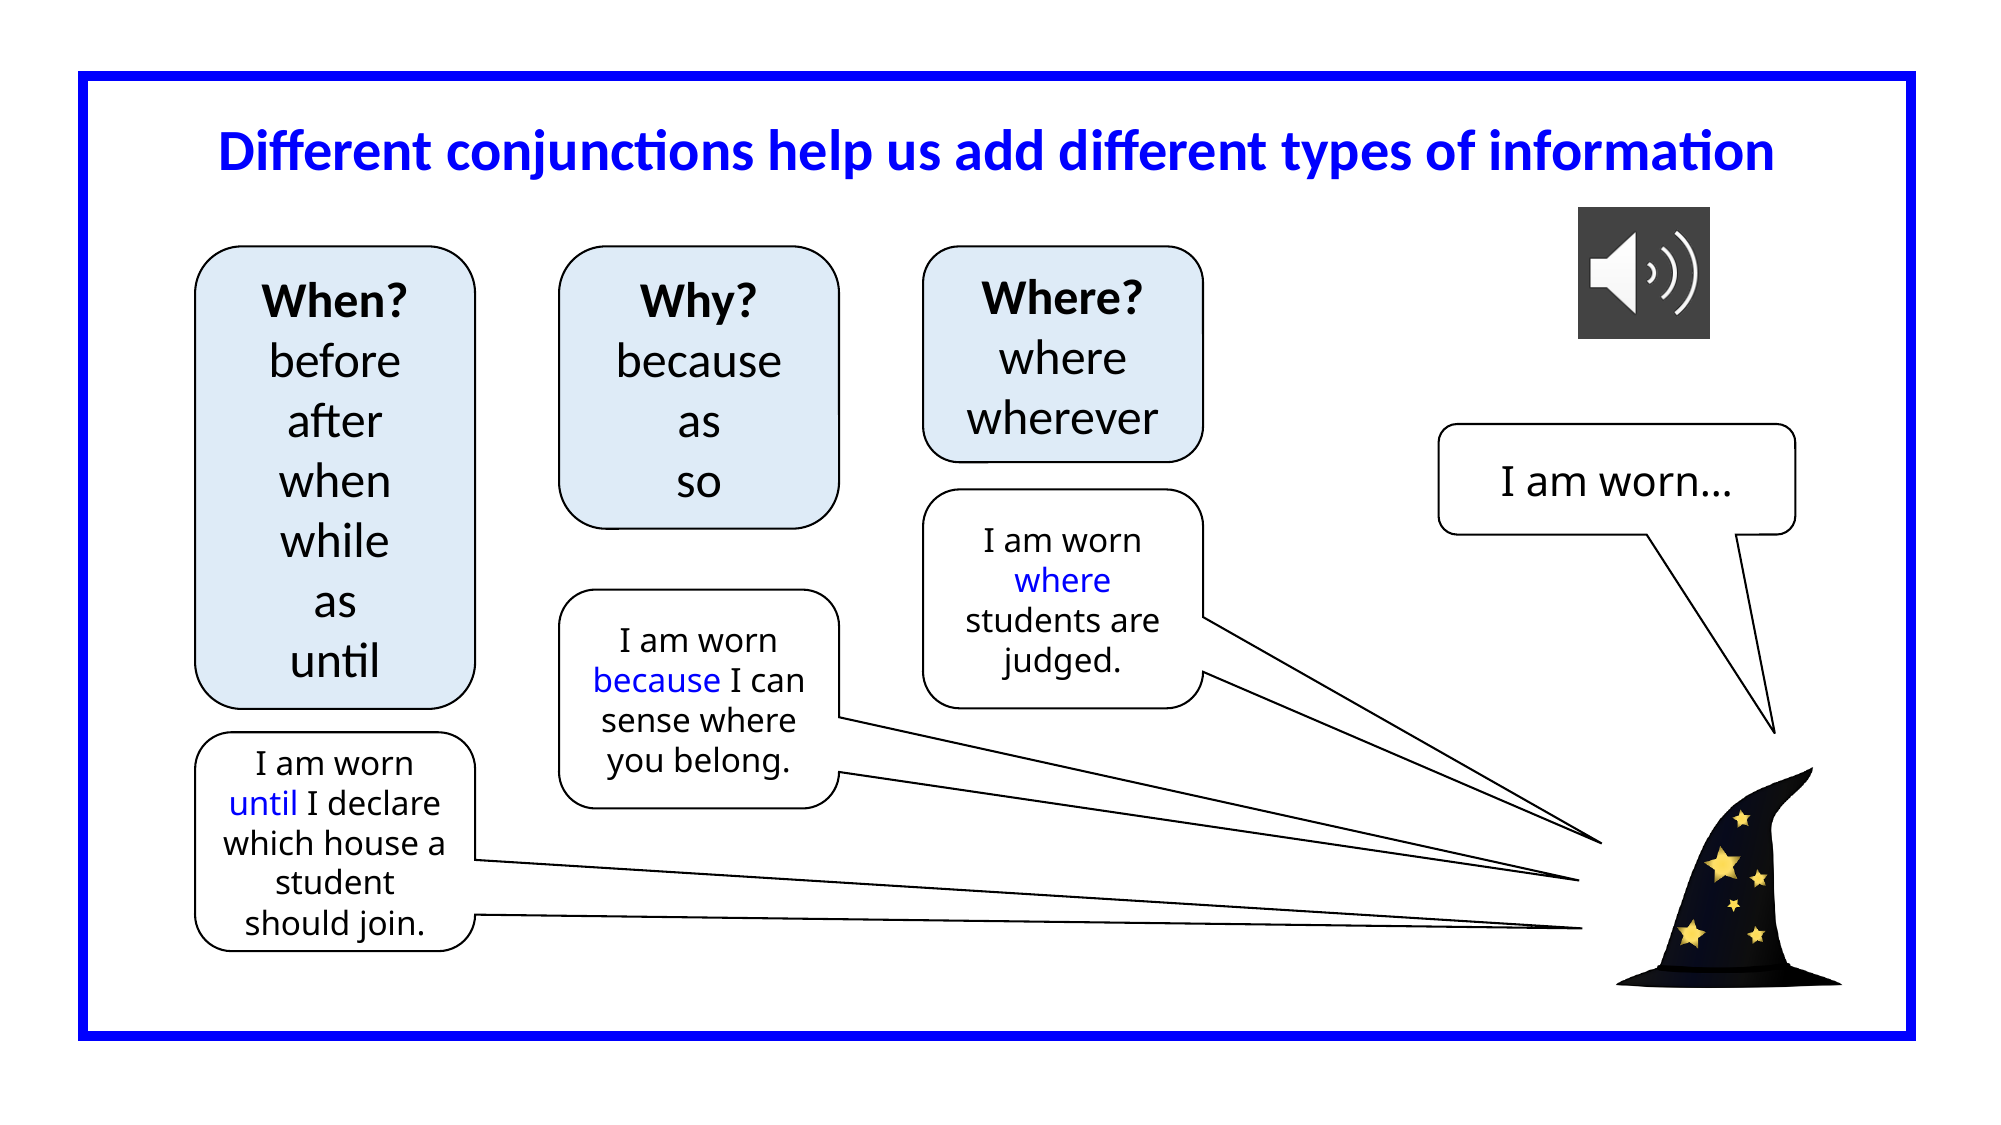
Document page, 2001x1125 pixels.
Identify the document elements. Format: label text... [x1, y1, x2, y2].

picture [1594, 746, 1862, 1009]
text_box Where? where wherever [922, 245, 1205, 464]
text_box [82, 75, 1912, 1037]
text_box I am worn until I declare which house a student should join. [193, 731, 1583, 953]
text_box Different conjunctions help us add different types of information [132, 104, 1862, 189]
text_box Why? because as so [558, 245, 841, 530]
text_box I am worn because I can sense where you belong. [557, 588, 1580, 882]
text_box I am worn where students are judged. [921, 488, 1594, 842]
text_box I am worn… [1437, 422, 1797, 735]
picture [1577, 206, 1711, 340]
text_box When? before after when while as until [194, 245, 477, 710]
